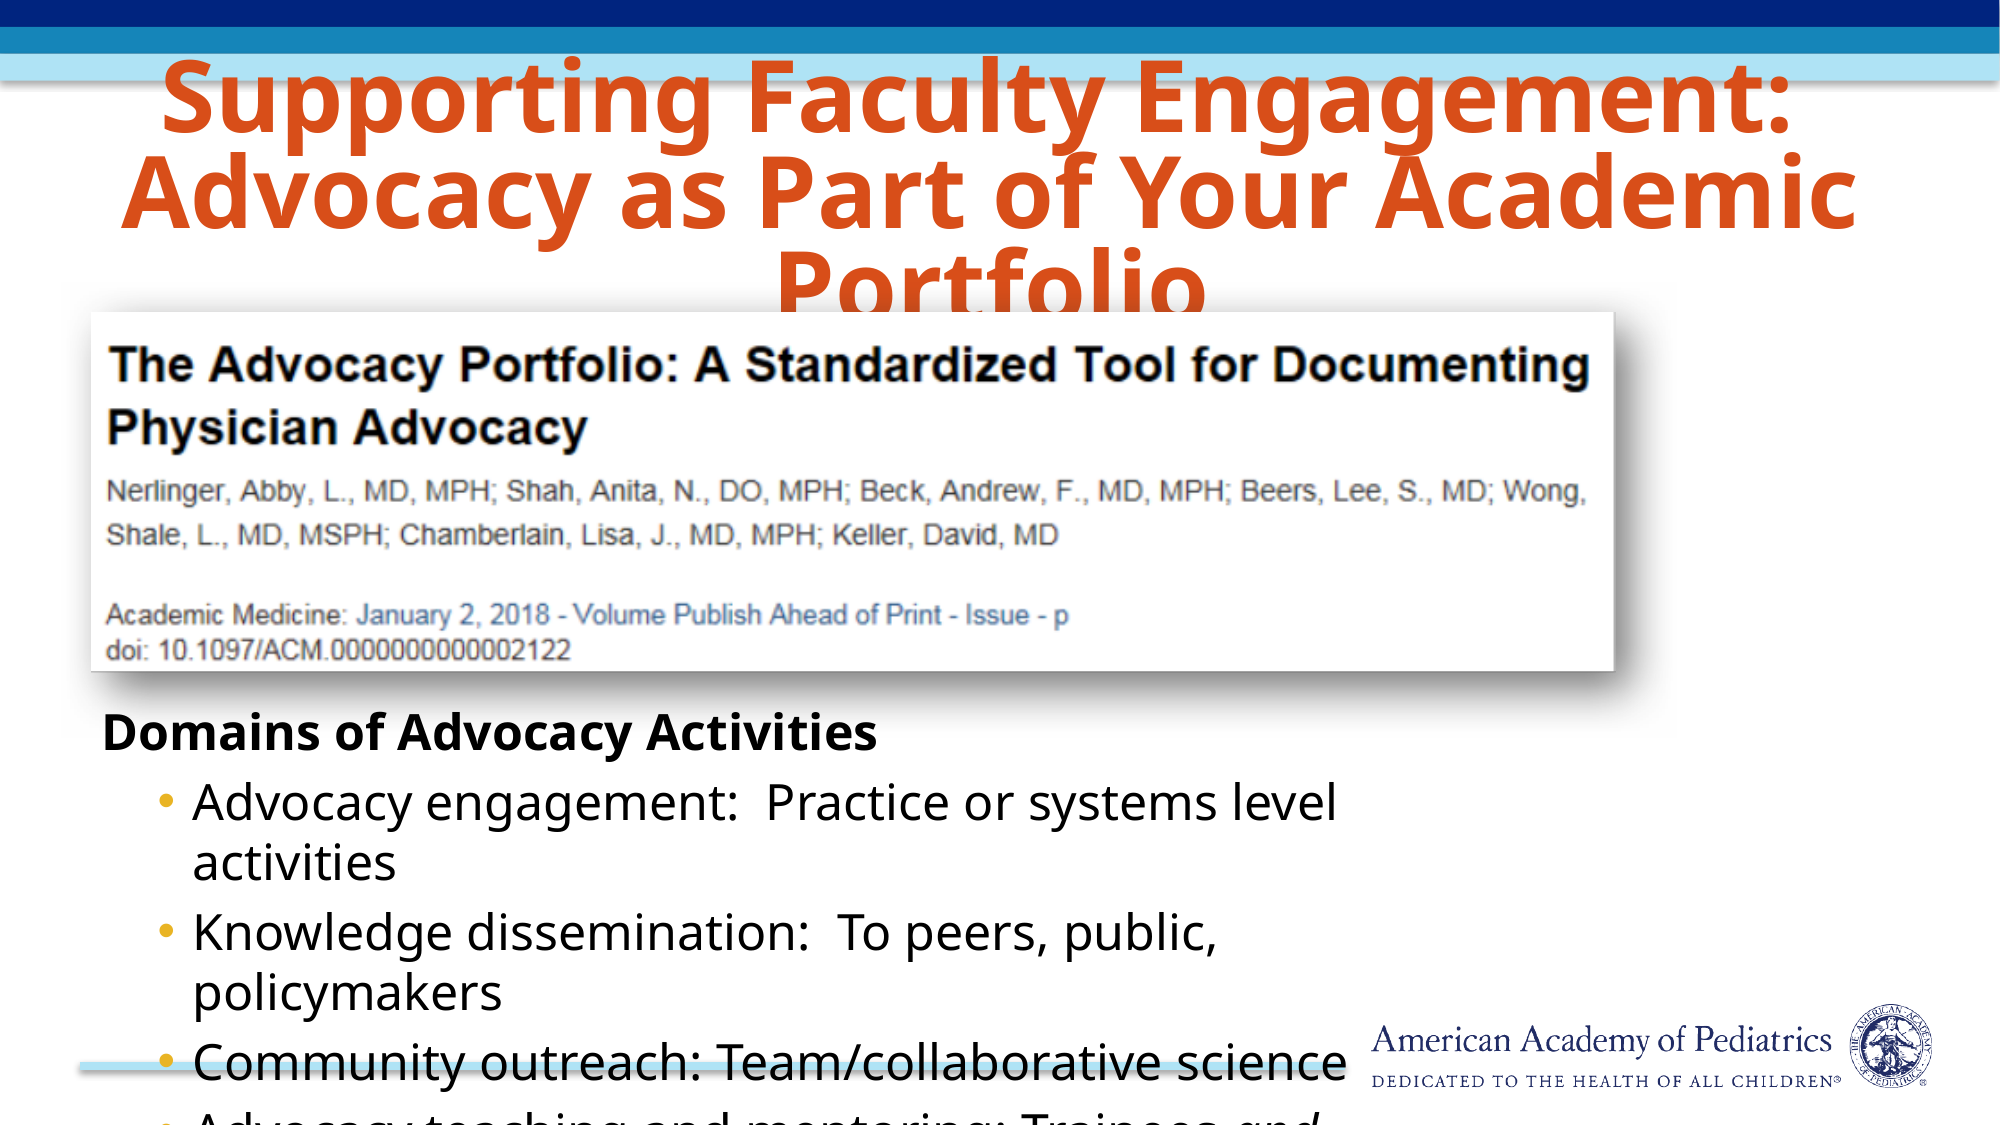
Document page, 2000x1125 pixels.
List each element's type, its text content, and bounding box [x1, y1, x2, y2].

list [91, 312, 1617, 674]
picture [1466, 1004, 1932, 1088]
title Supporting Faculty Engagement: Advocacy as Part of Your Academic Portfolio [91, 105, 1892, 293]
list Domains of Advocacy Activities Advocacy engagement: Practice or systems level activities Knowledge dissemination: To peers, public, policymakers Community outreach: Team/collaborative science Advocacy teaching and mentoring: Trainees and faculty [86, 692, 1466, 1125]
